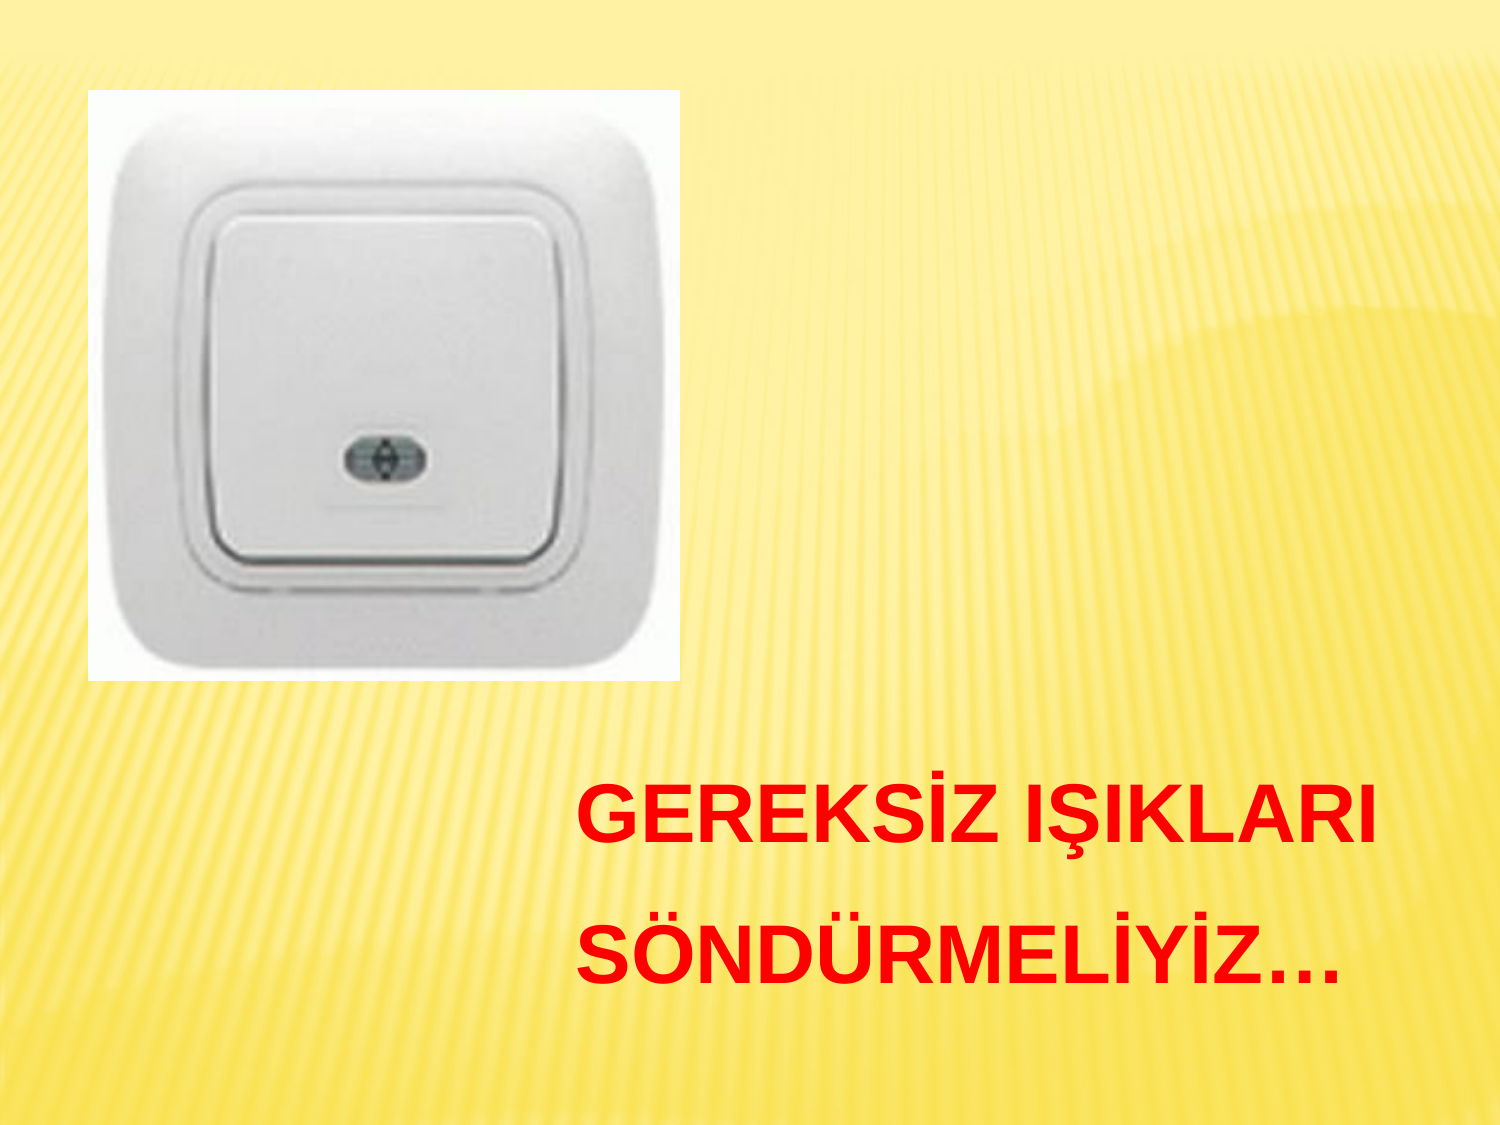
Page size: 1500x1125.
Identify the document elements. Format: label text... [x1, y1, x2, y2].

text_box GEREKSİZ IŞIKLARI SÖNDÜRMELİYİZ… [560, 751, 1471, 1008]
picture [88, 89, 680, 681]
